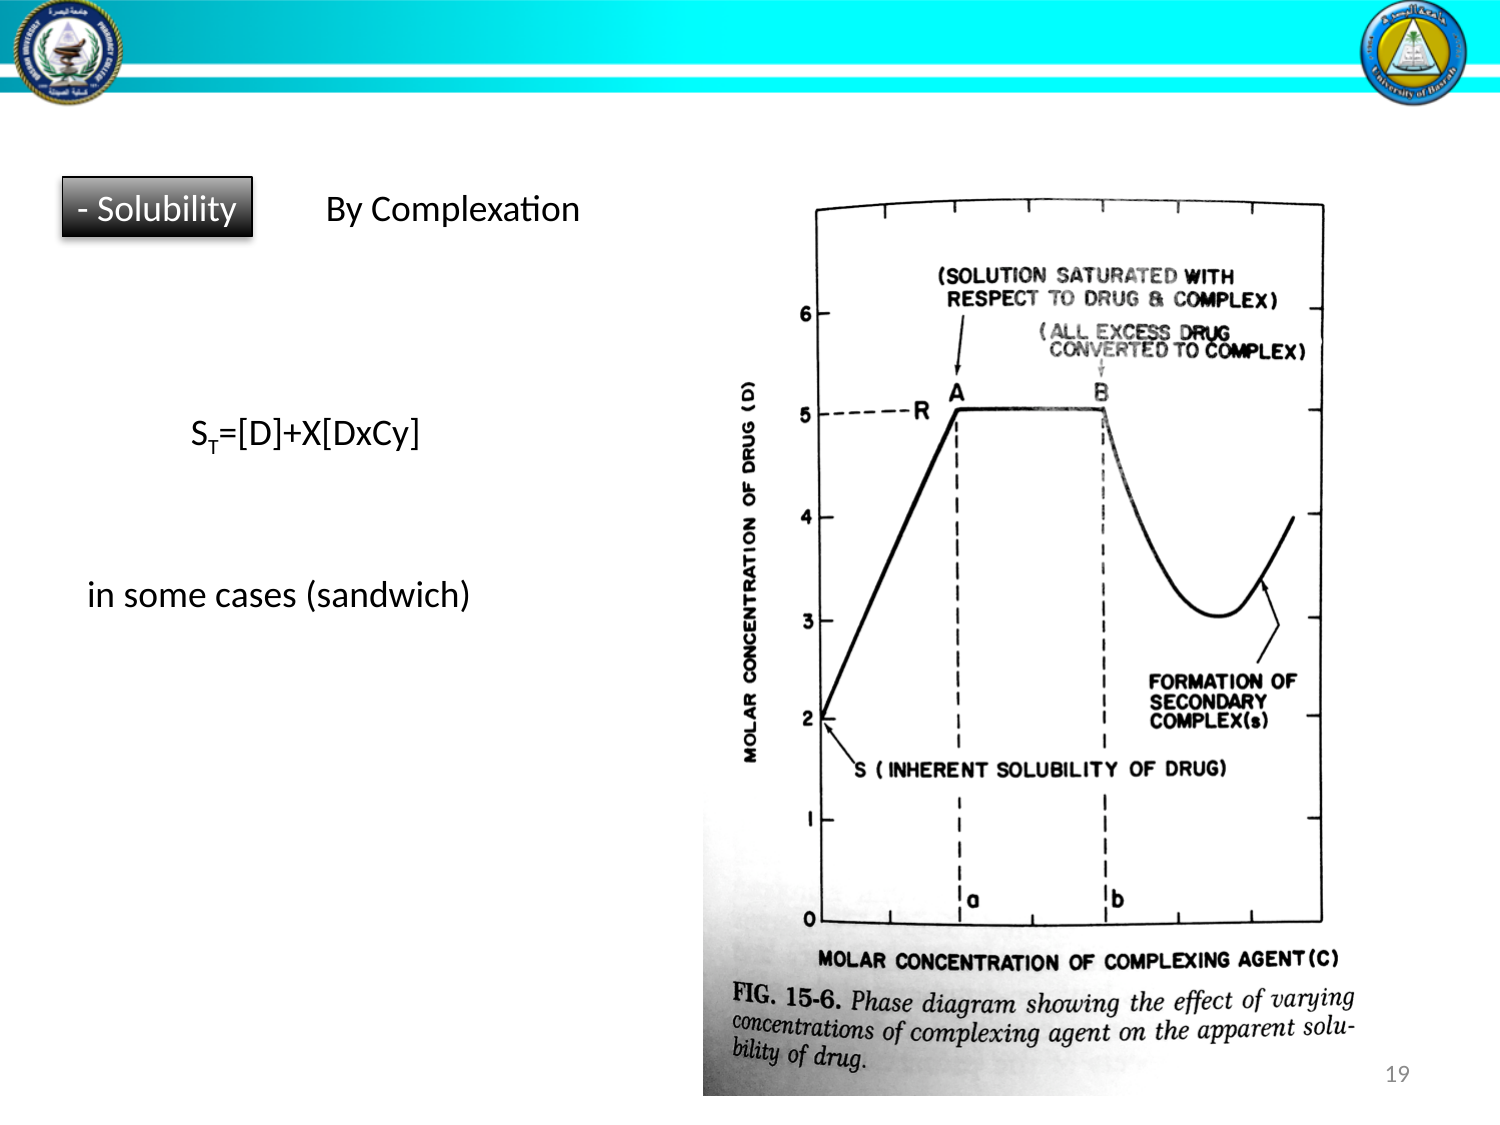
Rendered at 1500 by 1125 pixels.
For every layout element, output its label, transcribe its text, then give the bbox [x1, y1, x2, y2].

slide_number 19 [1362, 1042, 1425, 1103]
text_box in some cases (sandwich) [72, 562, 504, 623]
text_box By Complexation [311, 176, 596, 237]
text_box ST=[D]+X[DxCy] [176, 400, 436, 467]
text_box - Solubility [62, 176, 253, 237]
picture [0, 0, 1500, 113]
picture [703, 176, 1362, 1096]
